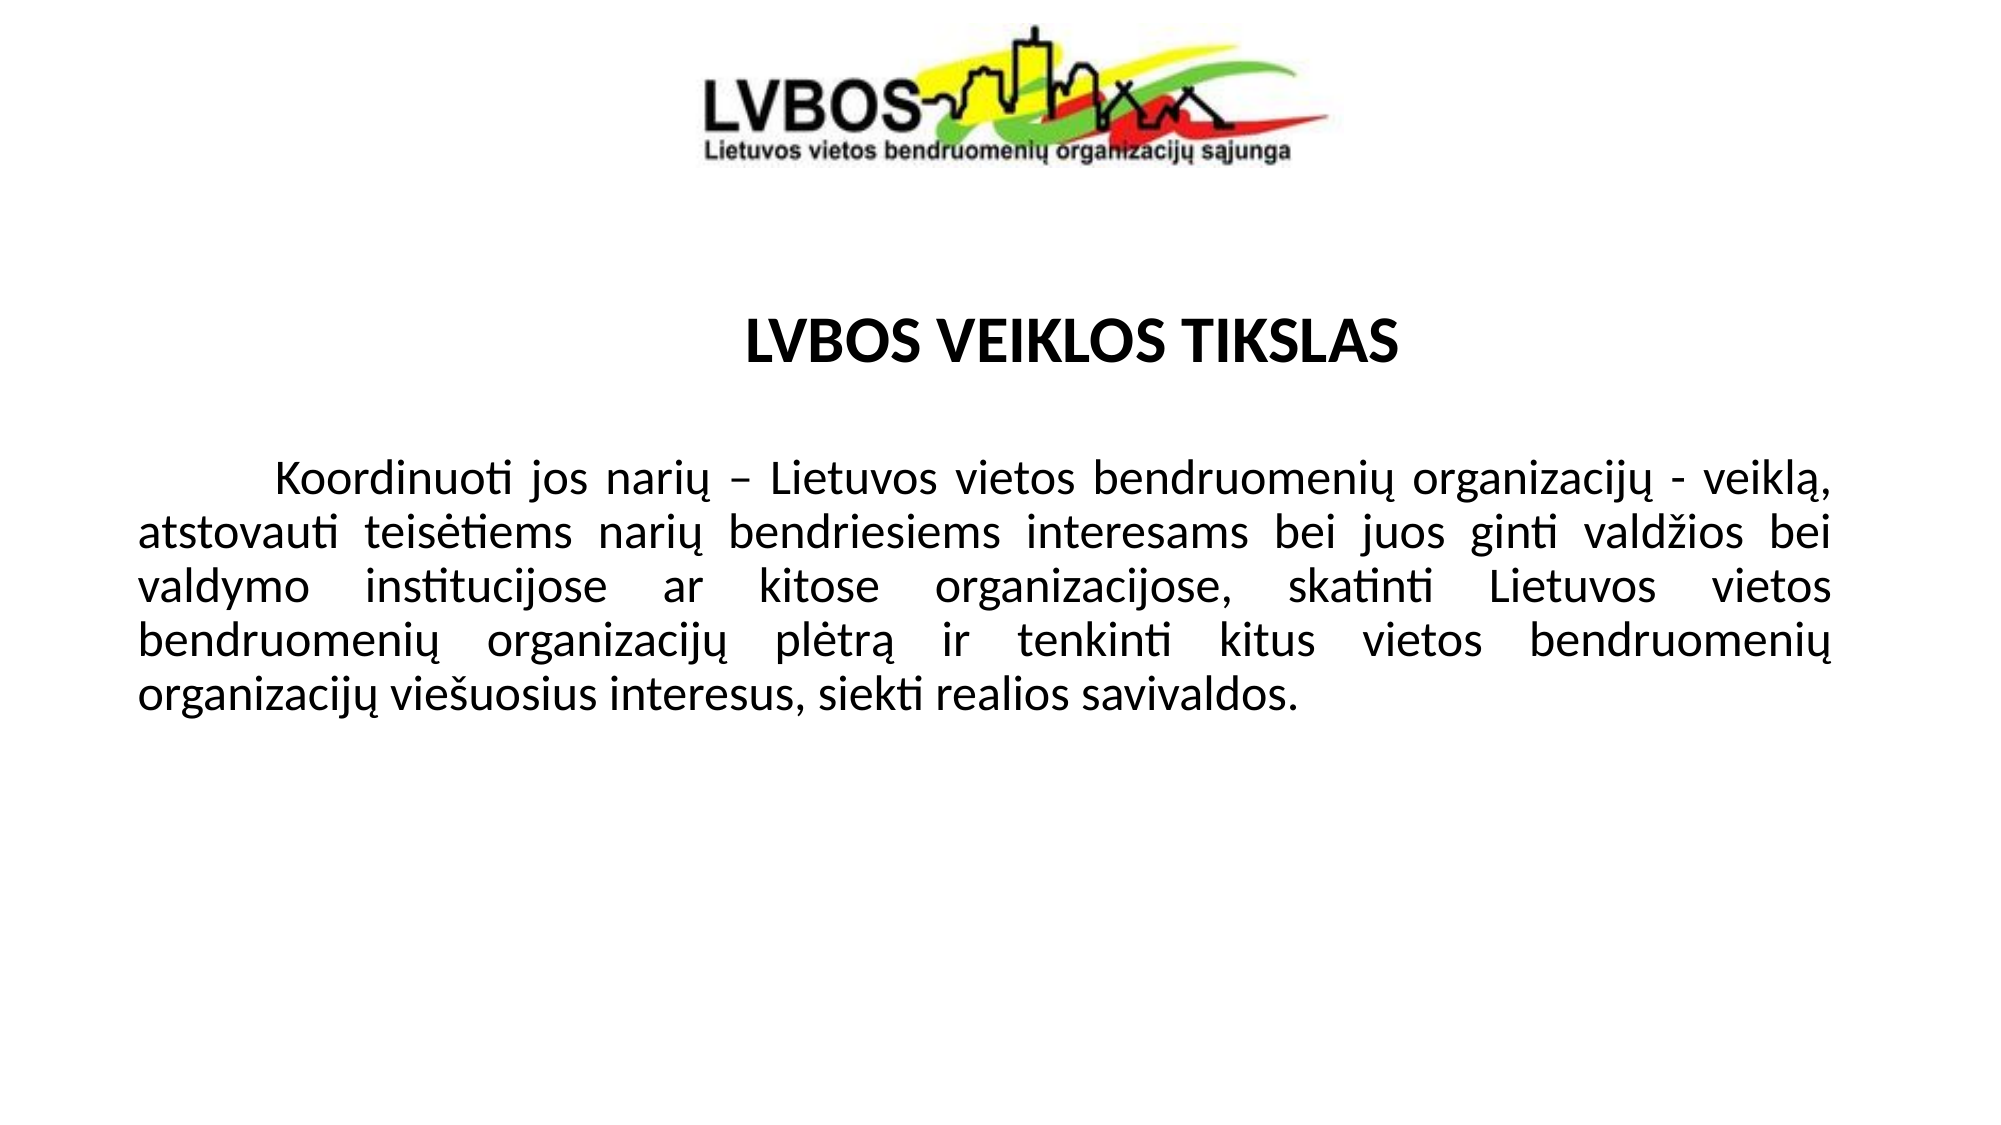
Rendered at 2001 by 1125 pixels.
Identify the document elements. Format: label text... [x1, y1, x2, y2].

list LVBOS VEIKLOS TIKSLAS Koordinuoti jos narių – Lietuvos vietos bendruomenių organizacijų - veiklą, atstovauti teisėtiems narių bendriesiems interesams bei juos ginti valdžios bei valdymo institucijose ar kitose organizacijose, skatinti Lietuvos vietos bendruomenių organizacijų plėtrą ir tenkinti kitus vietos bendruomenių organizacijų viešuosius interesus, siekti realios savivaldos. [122, 297, 1848, 1012]
picture [663, 23, 1344, 168]
